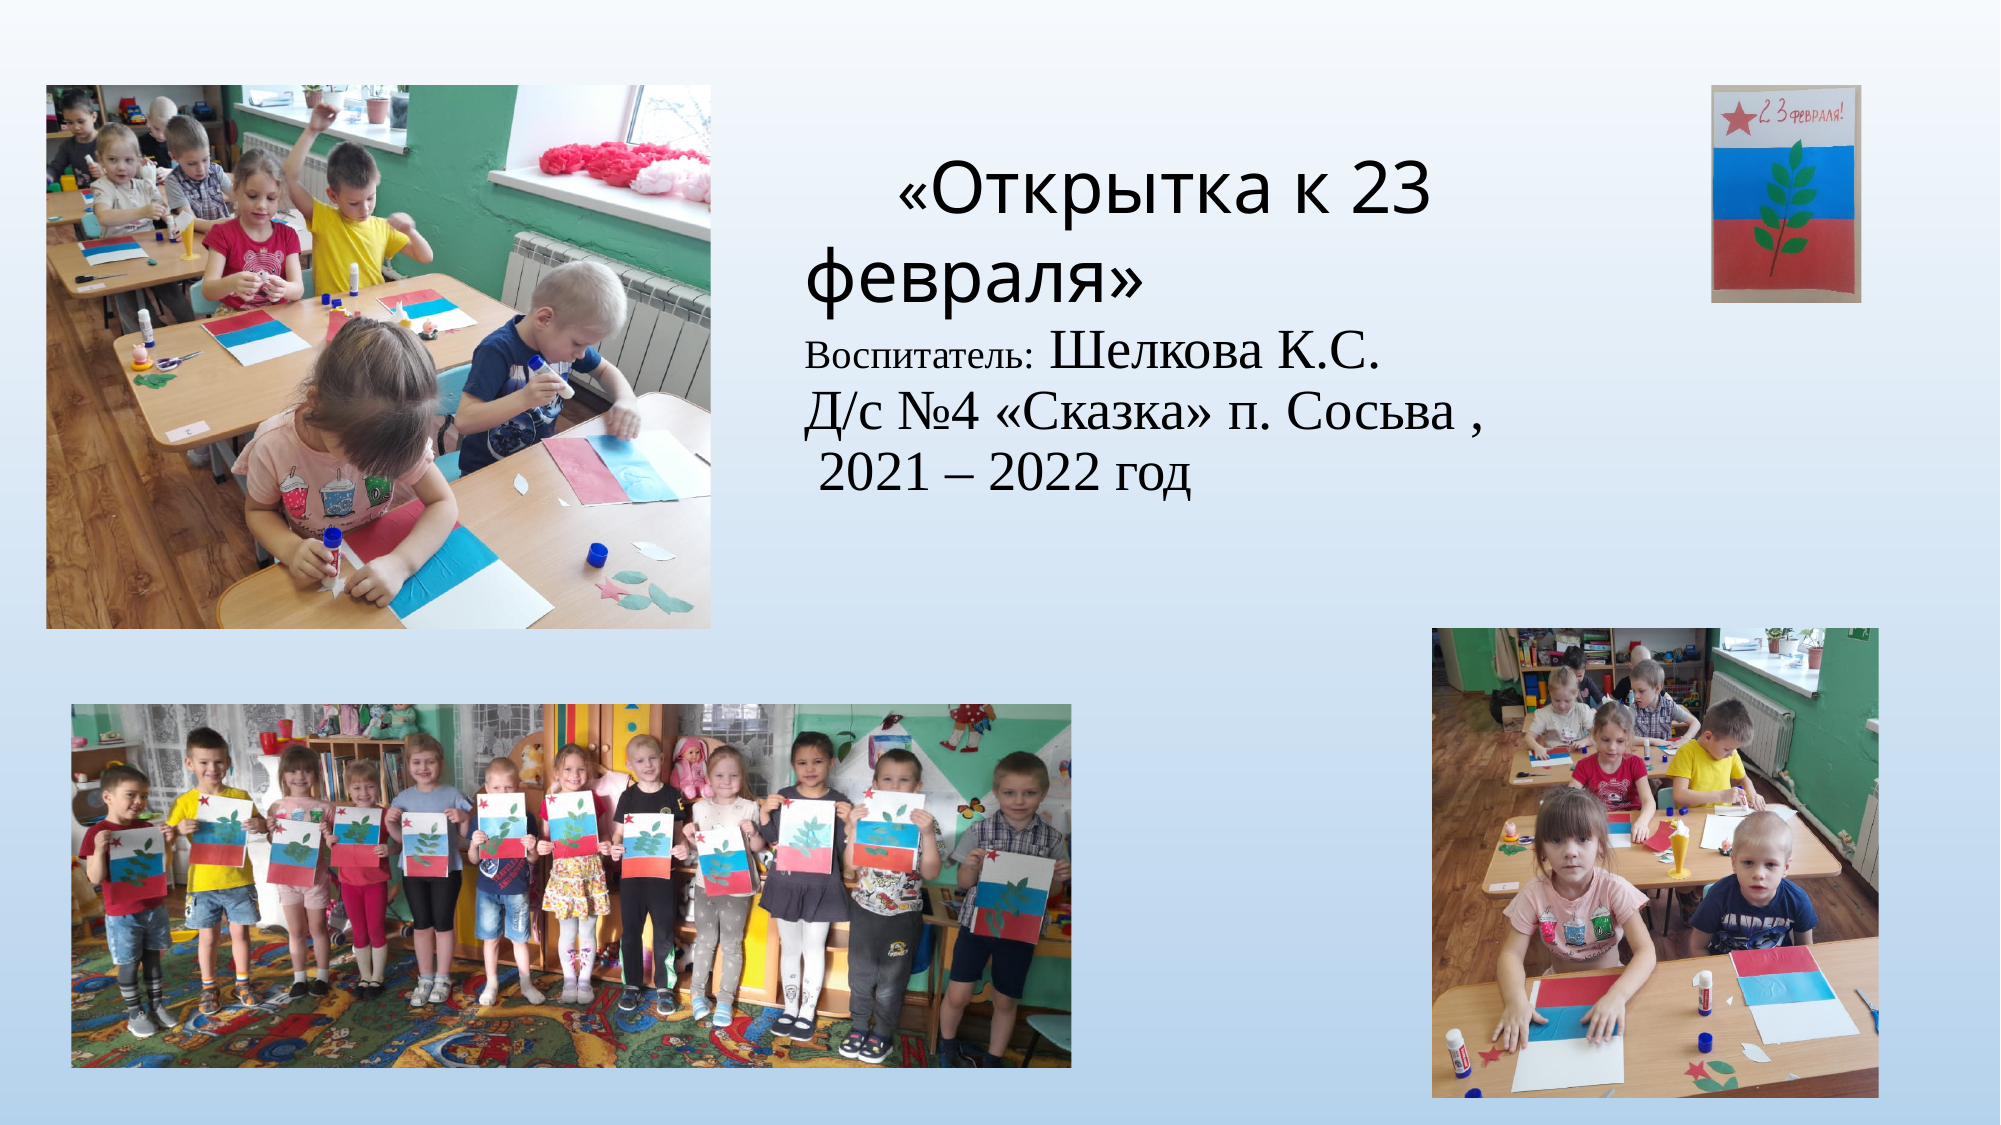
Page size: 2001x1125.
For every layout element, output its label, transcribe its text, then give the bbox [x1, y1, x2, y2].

picture [46, 85, 711, 629]
title «Открытка к 23 февраля» Воспитатель: Шелкова К.С. Д/с №4 «Сказка» п. Сосьва , 2021 – 2022 год [789, 127, 1633, 629]
picture [1432, 628, 1879, 1098]
picture [1711, 85, 1862, 303]
picture [71, 704, 1072, 1068]
